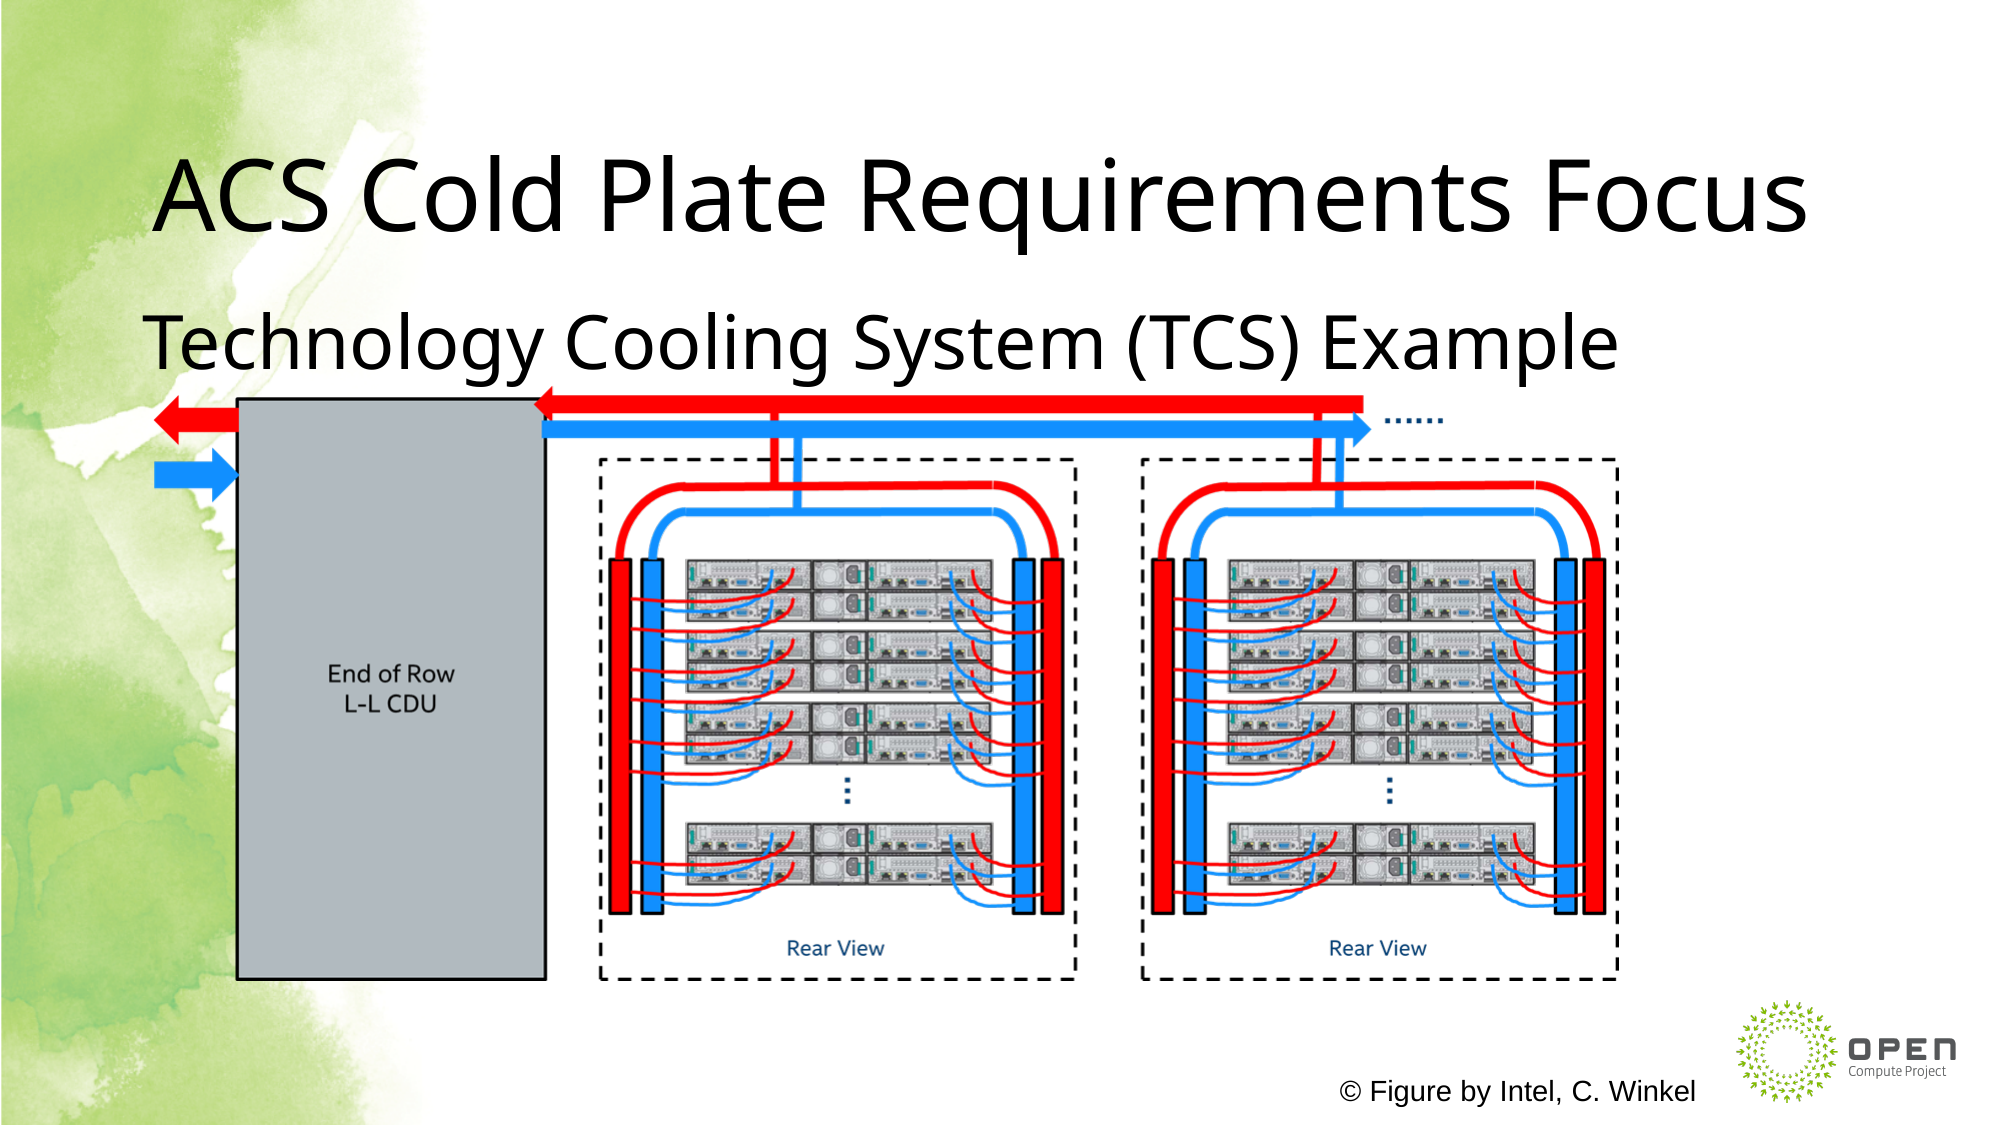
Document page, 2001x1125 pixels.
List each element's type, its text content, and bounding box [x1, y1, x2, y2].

title ACS Cold Plate Requirements Focus [137, 90, 1863, 308]
picture [153, 368, 1619, 982]
picture [1700, 977, 1997, 1125]
list Technology Cooling System (TCS) Example [79, 289, 1805, 1004]
picture [2, 0, 1125, 1125]
text_box © Figure by Intel, C. Winkel [1325, 1064, 1713, 1115]
